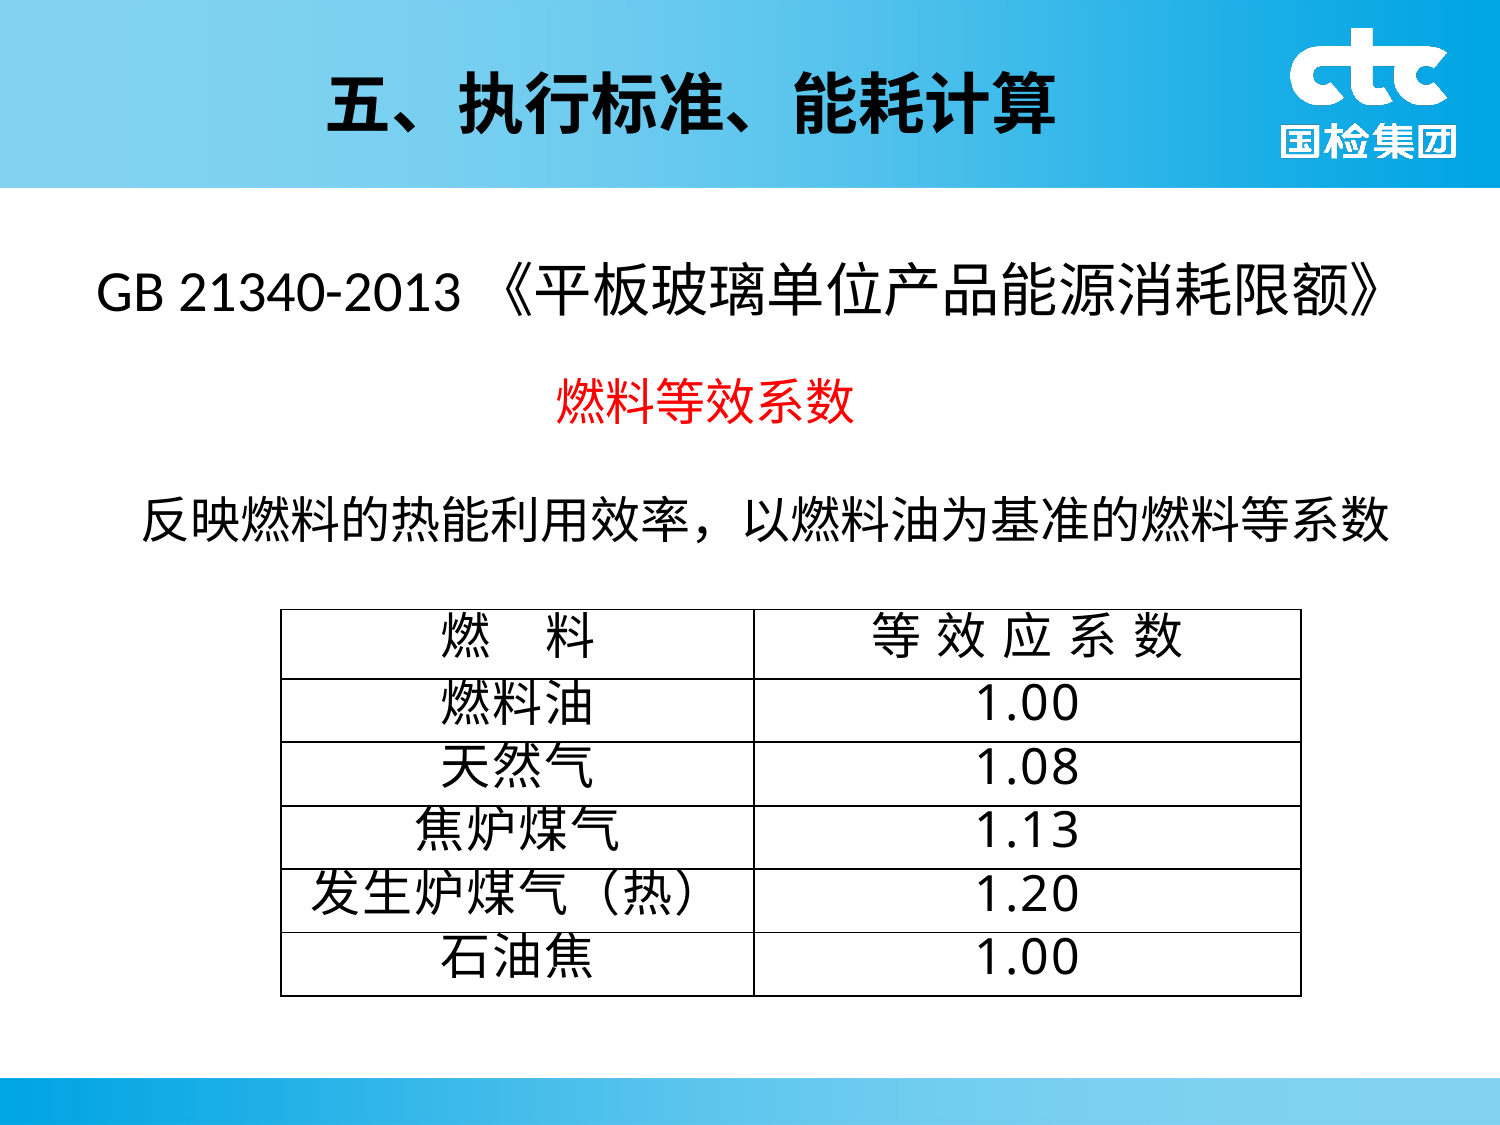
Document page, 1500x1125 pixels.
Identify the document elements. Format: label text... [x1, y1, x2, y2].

text_box 反映燃料的热能利用效率，以燃料油为基准的燃料等系数 [82, 481, 1407, 556]
picture [1419, 125, 1455, 158]
table_cell 焦炉煤气 [282, 807, 753, 868]
table_cell 1.08 [755, 743, 1300, 805]
table_header 燃 料 [282, 610, 753, 678]
text_box 五、执行标准、能耗计算 [269, 23, 1114, 141]
text_box GB 21340-2013《平板玻璃单位产品能源消耗限额》 [82, 246, 1454, 352]
picture [1374, 123, 1413, 158]
table_cell 1.13 [755, 807, 1300, 868]
picture [0, 0, 1500, 1125]
picture [1344, 141, 1366, 157]
table_cell 1.00 [755, 933, 1300, 995]
picture [1324, 124, 1343, 158]
table_cell 天然气 [282, 743, 753, 805]
table_header 等 效 应 系 数 [755, 610, 1300, 678]
table_cell 发生炉煤气（热） [282, 870, 753, 932]
table_cell 石油焦 [282, 933, 753, 995]
table_cell 1.00 [755, 680, 1300, 741]
text_box 燃料等效系数 [540, 363, 871, 438]
table_cell 1.20 [755, 870, 1300, 932]
picture [1343, 125, 1368, 138]
table_cell 燃料油 [282, 680, 753, 741]
picture [1346, 142, 1352, 152]
picture [1352, 141, 1357, 149]
